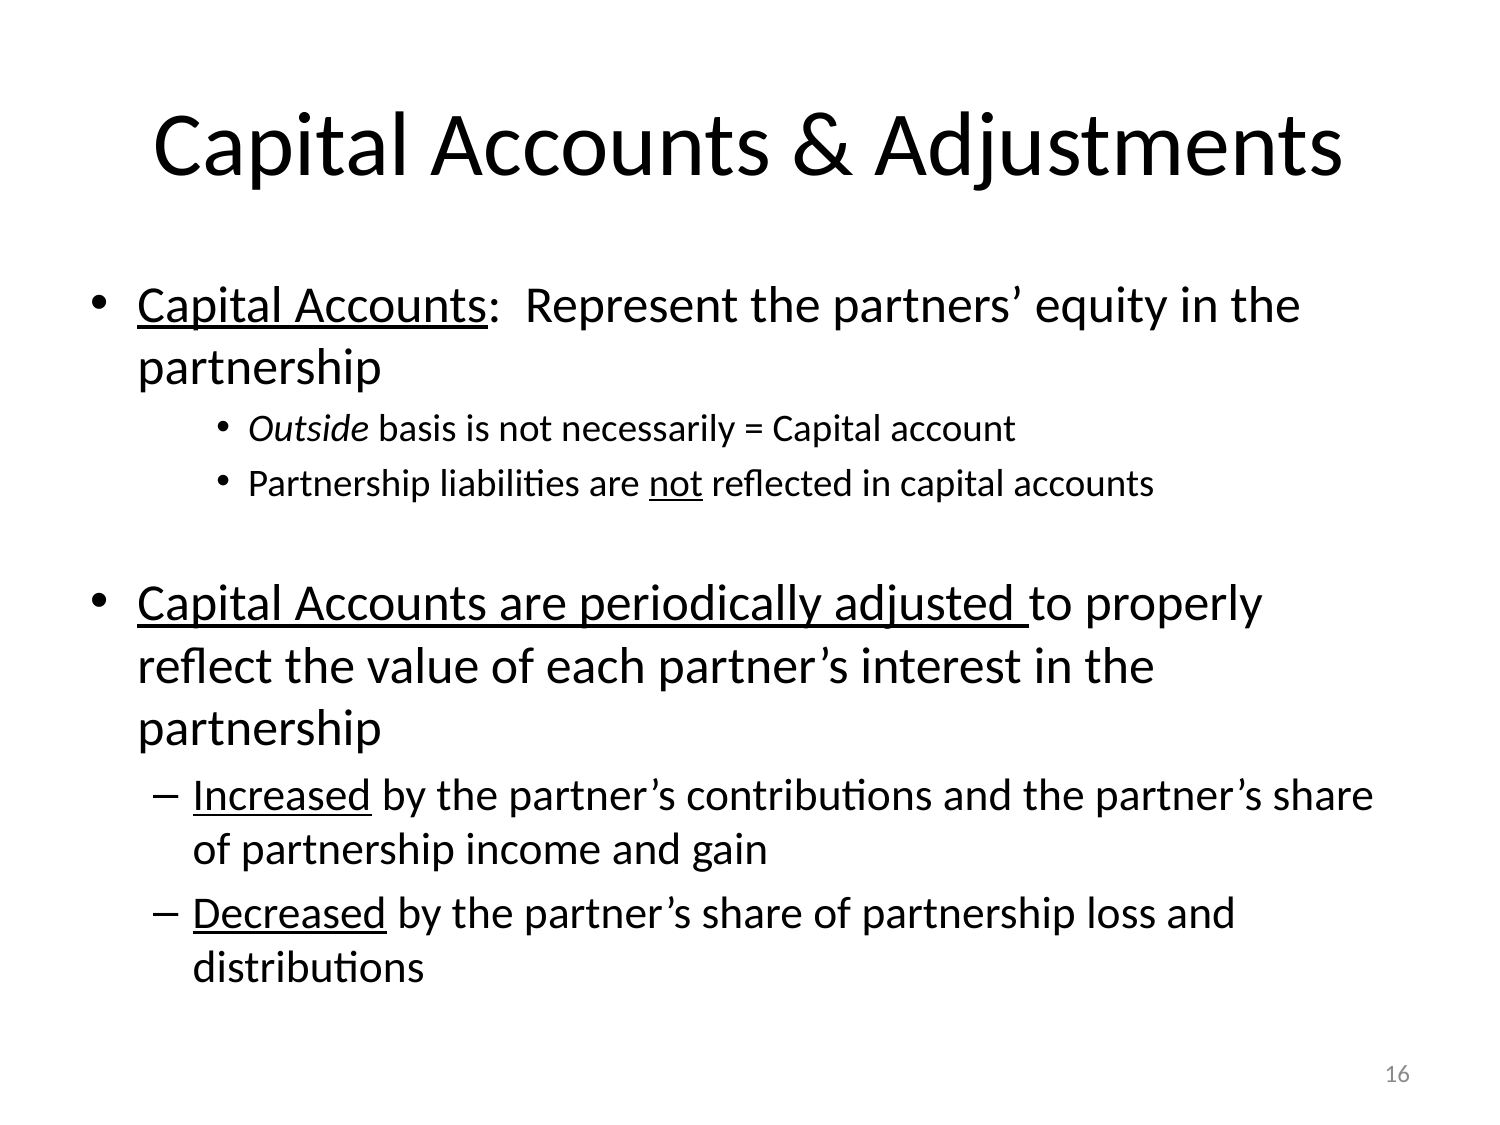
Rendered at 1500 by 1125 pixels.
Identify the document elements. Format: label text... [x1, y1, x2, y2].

slide_number 16 [1074, 1042, 1425, 1103]
list Capital Accounts: Represent the partners’ equity in the partnership Outside basis is not necessarily = Capital account Partnership liabilities are not reflected in capital accounts Capital Accounts are periodically adjusted to properly reflect the value of each partner’s interest in the partnership Increased by the partner’s contributions and the partner’s share of partnership income and gain Decreased by the partner’s share of partnership loss and distributions [75, 262, 1425, 1005]
title Capital Accounts & Adjustments [75, 45, 1425, 233]
